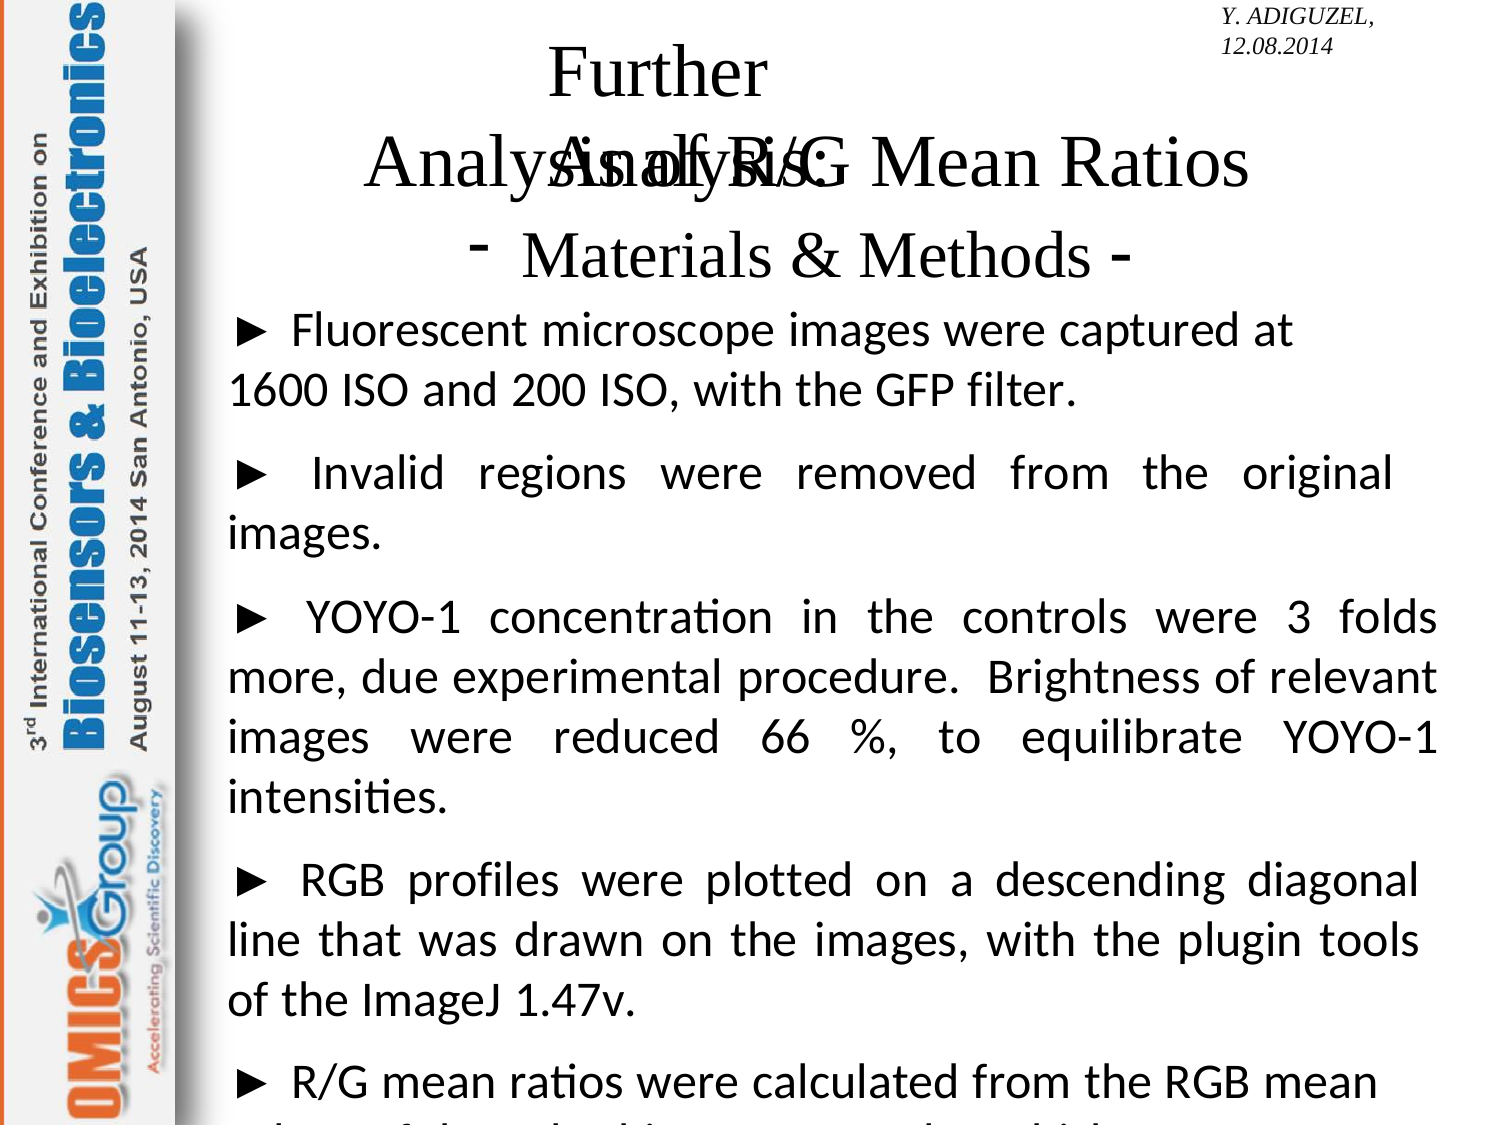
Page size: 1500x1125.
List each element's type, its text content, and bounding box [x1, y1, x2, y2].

text_box [175, 0, 240, 1125]
text_box [0, 0, 175, 1125]
text_box Y. ADIGUZEL, 12.08.2014 [1218, 0, 1493, 60]
text_box Further Analysis: [545, 21, 1069, 202]
text_box Analysis of R/G Mean Ratios Materials & Methods  ► Fluorescent microscope images were captured at 1600 ISO and 200 ISO, with the GFP filter. ► Invalid regions were removed from the original images. ► YOYO-1 concentration in the controls were 3 folds more, due experimental procedure. Brightness of relevant images were reduced 66 %, to equilibrate YOYO-1 intensities. ► RGB profiles were plotted on a descending diagonal line that was drawn on the images, with the plugin tools of the ImageJ 1.47v. ► R/G mean ratios were calculated from the RGB mean values of the color histogram results, which was obtained by using the color histogram plugin of ImageJ 1.47v. [240, 111, 1440, 1125]
